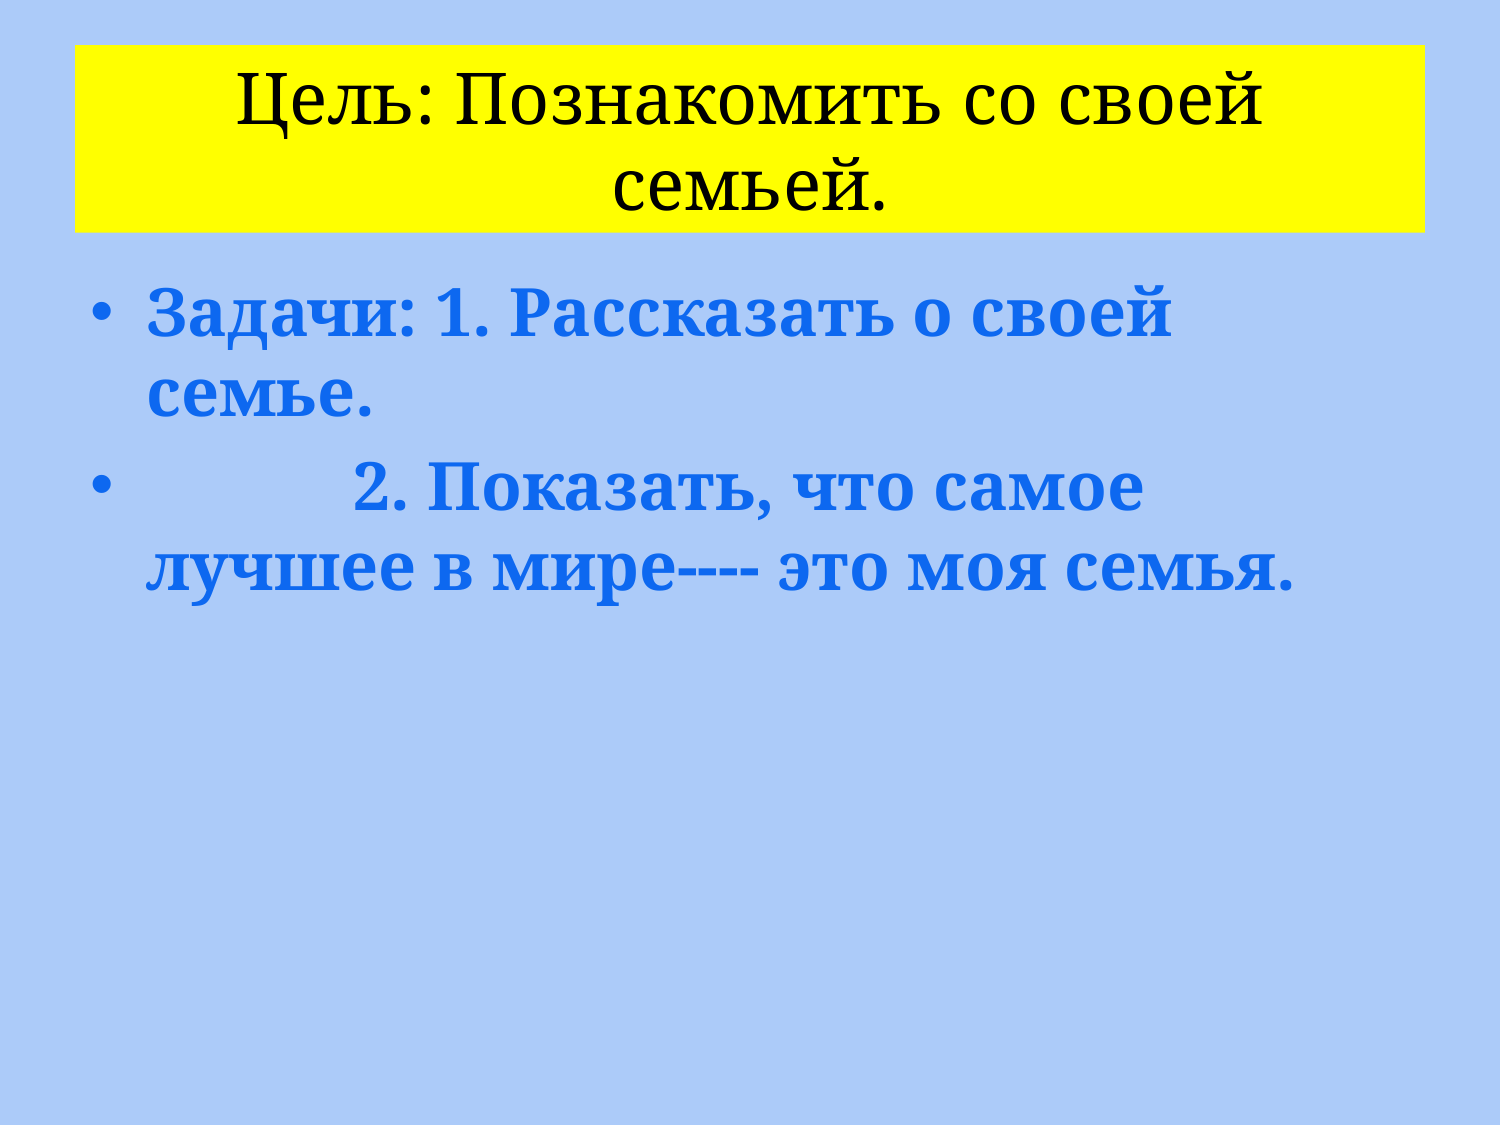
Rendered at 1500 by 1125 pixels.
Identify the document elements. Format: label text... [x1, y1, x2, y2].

title Цель: Познакомить со своей семьей. [75, 45, 1425, 233]
list Задачи: 1. Рассказать о своей семье. 2. Показать, что самое лучшее в мире---- это моя семья. [75, 262, 1425, 1005]
